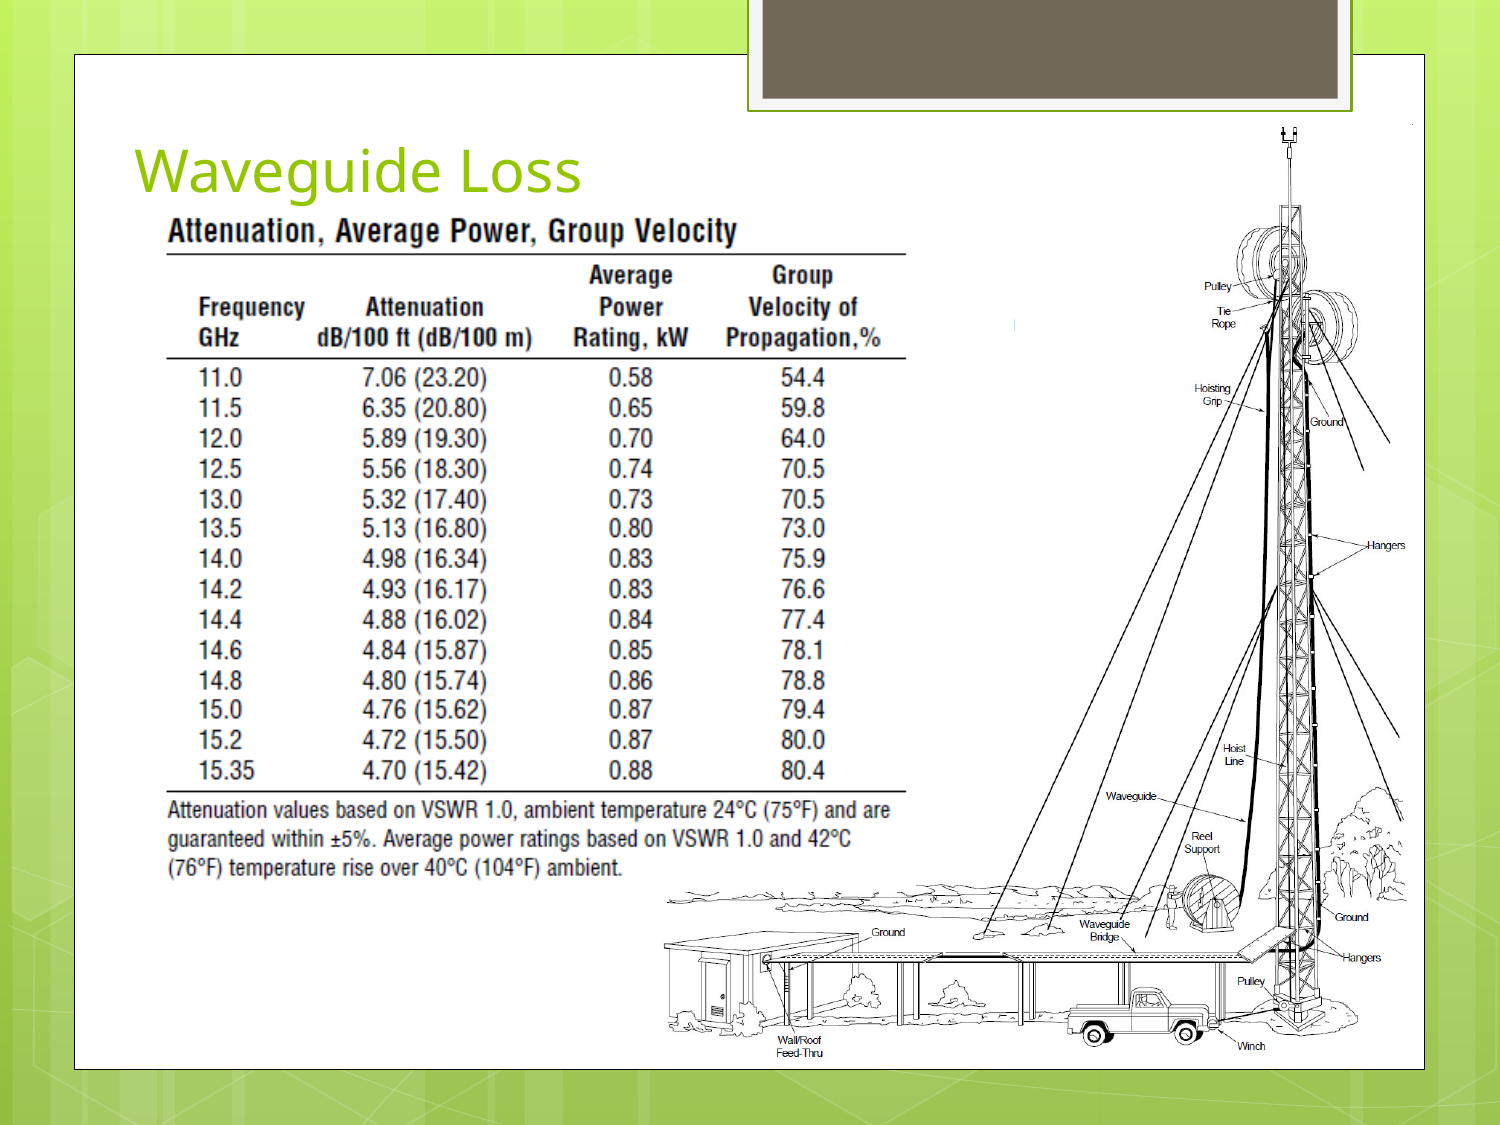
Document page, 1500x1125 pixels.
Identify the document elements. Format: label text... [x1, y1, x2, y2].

title Waveguide Loss [119, 125, 660, 213]
picture [162, 124, 1413, 1063]
